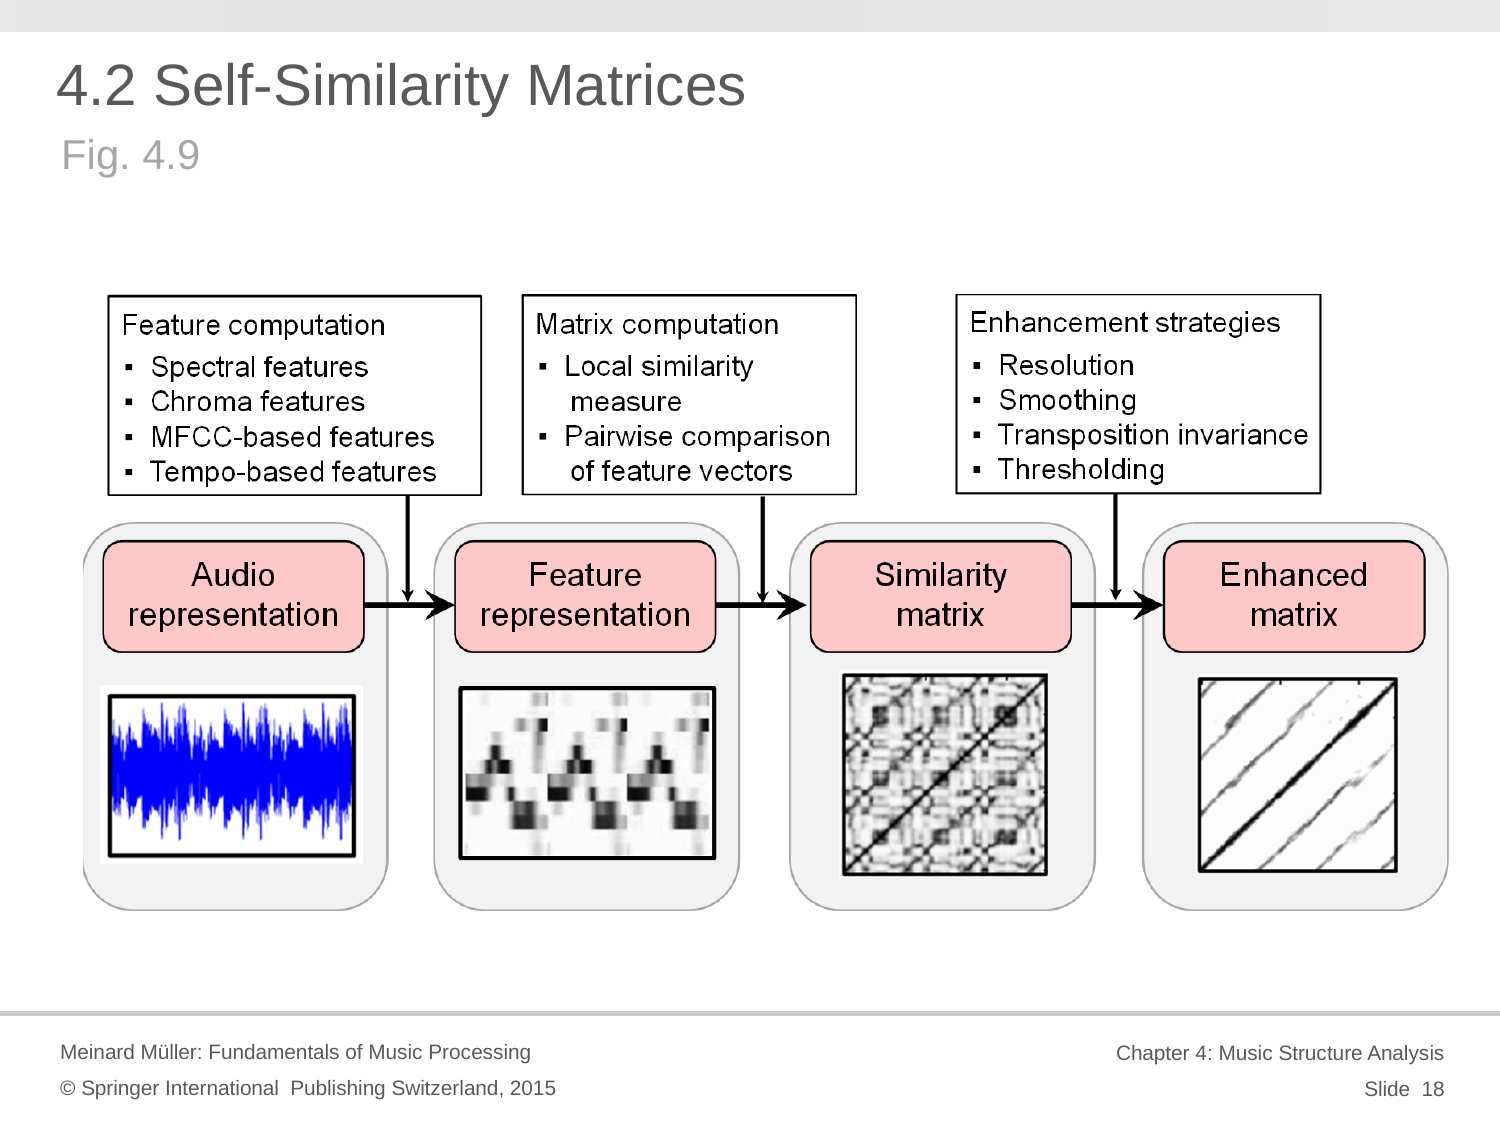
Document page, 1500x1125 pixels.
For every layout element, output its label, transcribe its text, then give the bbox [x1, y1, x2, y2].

picture [0, 0, 1500, 32]
title 4.2 Self-Similarity Matrices [40, 39, 1448, 133]
list Fig. 4.9 [46, 115, 276, 198]
picture [83, 294, 1452, 915]
